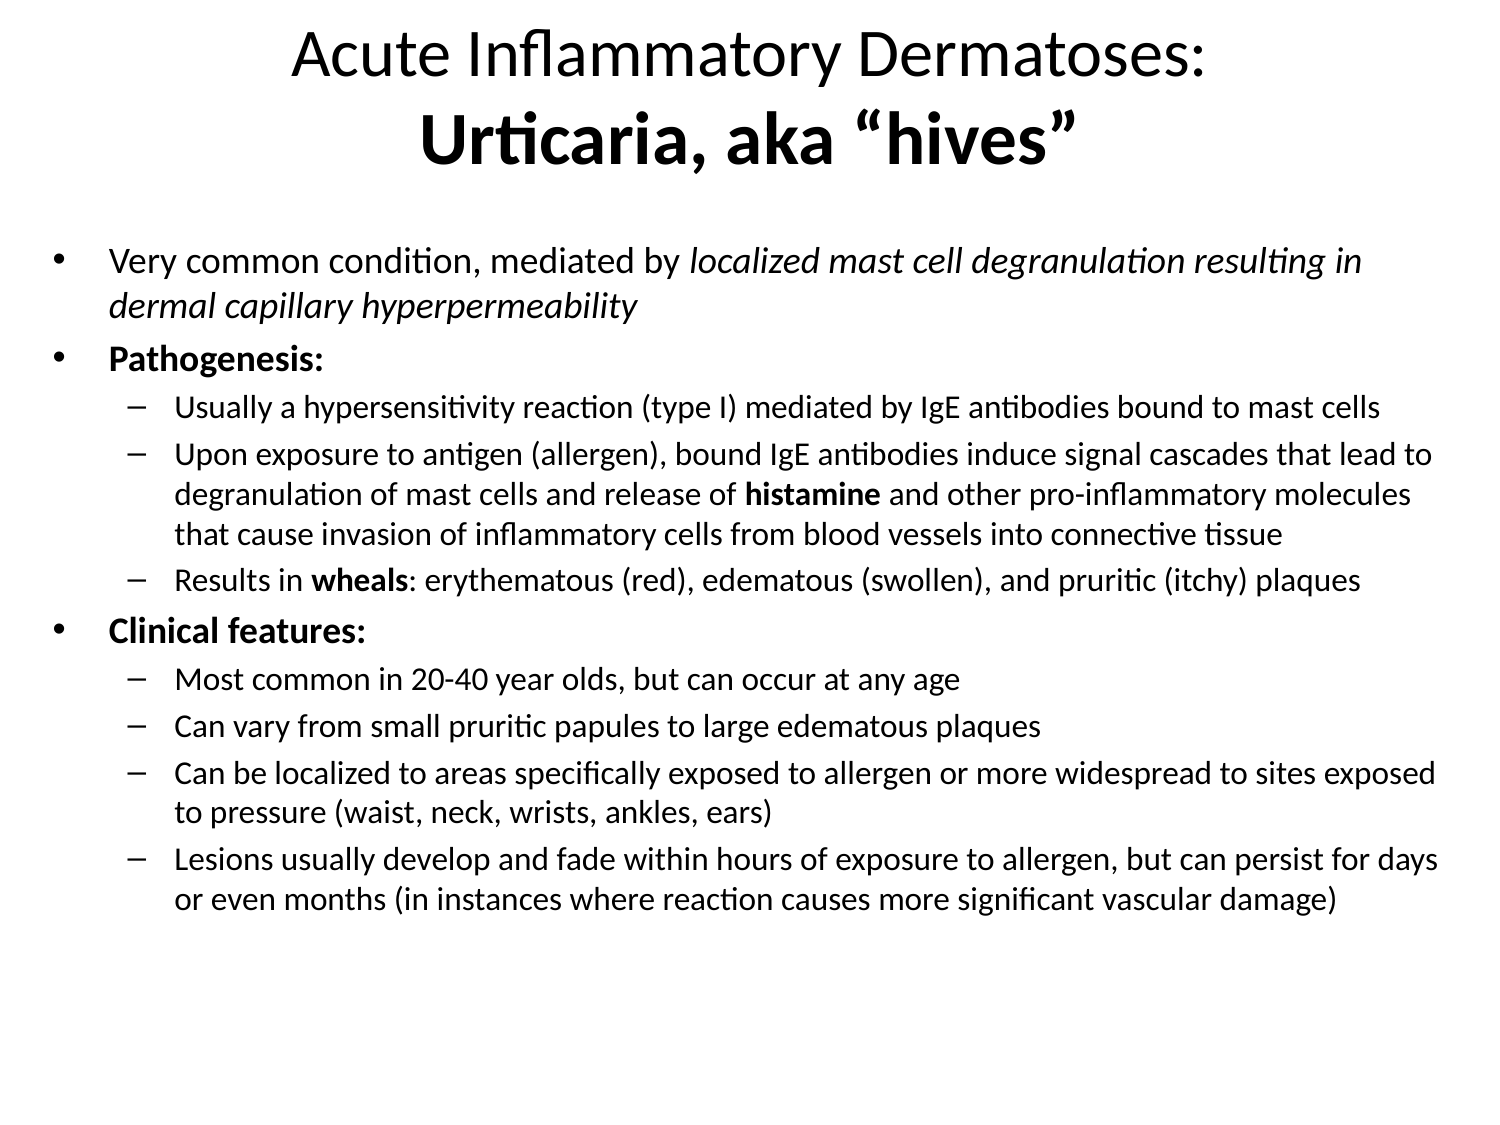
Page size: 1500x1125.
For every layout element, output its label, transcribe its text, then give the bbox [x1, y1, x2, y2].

list Very common condition, mediated by localized mast cell degranulation resulting in dermal capillary hyperpermeability Pathogenesis: Usually a hypersensitivity reaction (type I) mediated by IgE antibodies bound to mast cells Upon exposure to antigen (allergen), bound IgE antibodies induce signal cascades that lead to degranulation of mast cells and release of histamine and other pro-inflammatory molecules that cause invasion of inflammatory cells from blood vessels into connective tissue Results in wheals: erythematous (red), edematous (swollen), and pruritic (itchy) plaques Clinical features: Most common in 20-40 year olds, but can occur at any age Can vary from small pruritic papules to large edematous plaques Can be localized to areas specifically exposed to allergen or more widespread to sites exposed to pressure (waist, neck, wrists, ankles, ears) Lesions usually develop and fade within hours of exposure to allergen, but can persist for days or even months (in instances where reaction causes more significant vascular damage) [37, 228, 1463, 1025]
title Acute Inflammatory Dermatoses: Urticaria, aka “hives” [75, 0, 1425, 188]
